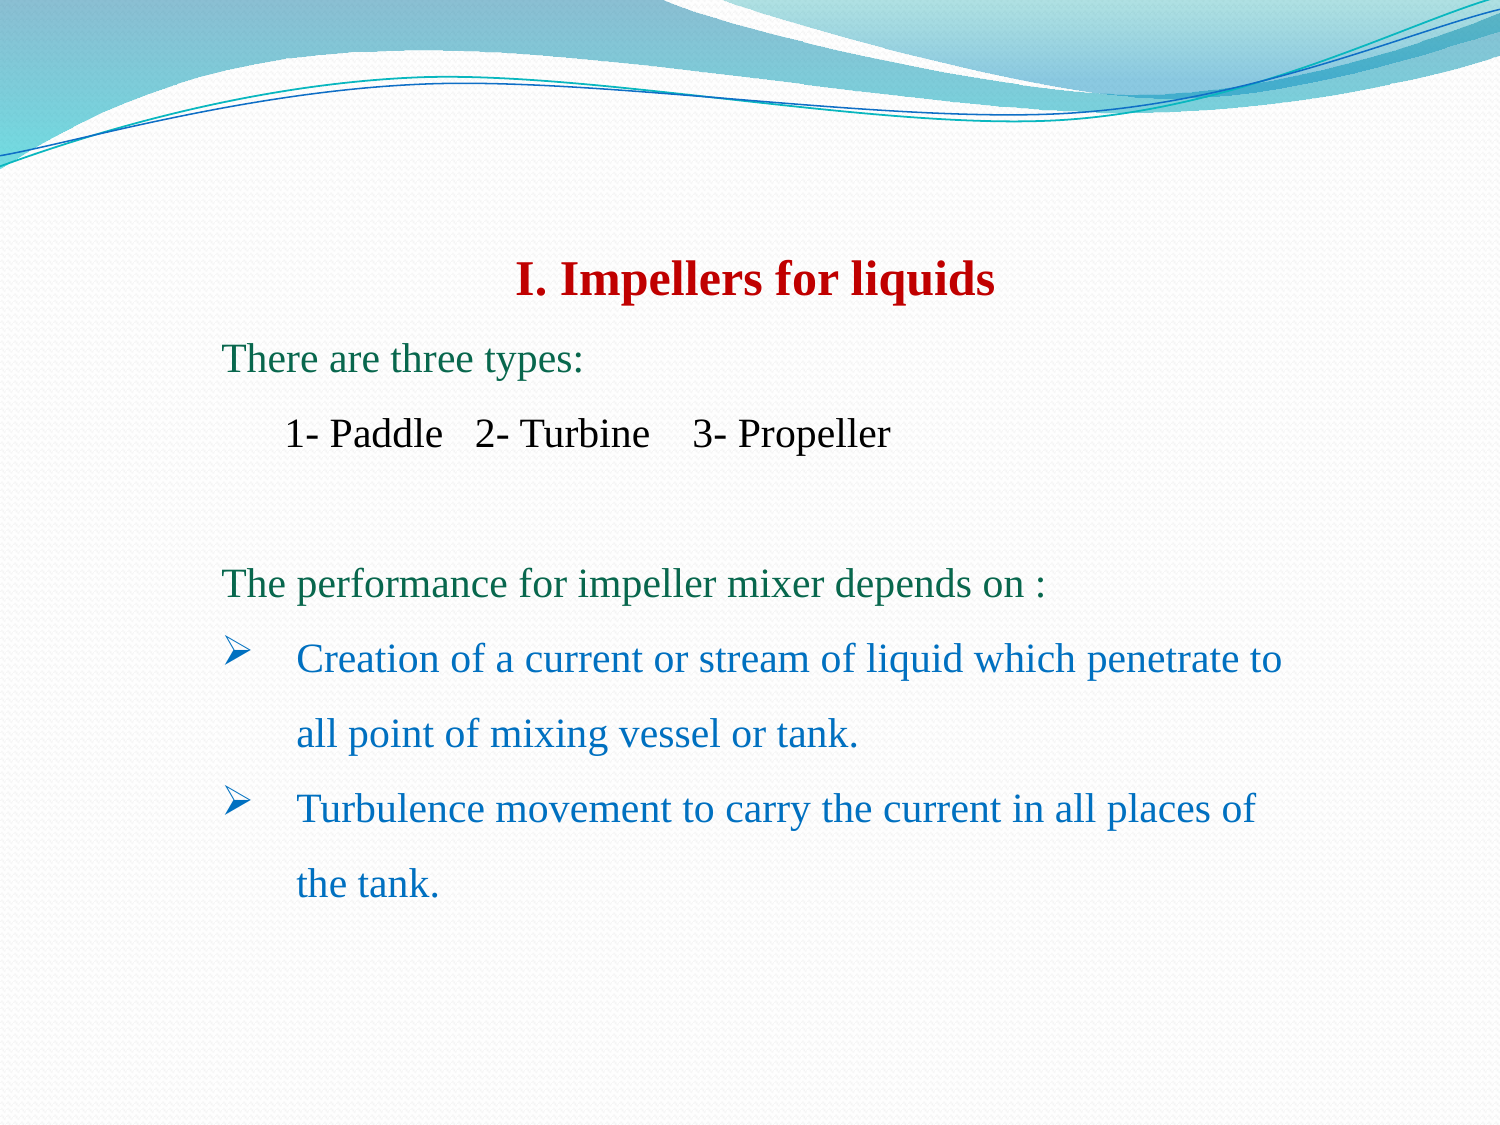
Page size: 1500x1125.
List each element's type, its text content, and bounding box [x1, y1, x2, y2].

text_box I. Impellers for liquids There are three types: 1- Paddle 2- Turbine 3- Propeller The performance for impeller mixer depends on : Creation of a current or stream of liquid which penetrate to all point of mixing vessel or tank. Turbulence movement to carry the current in all places of the tank. [206, 208, 1317, 988]
